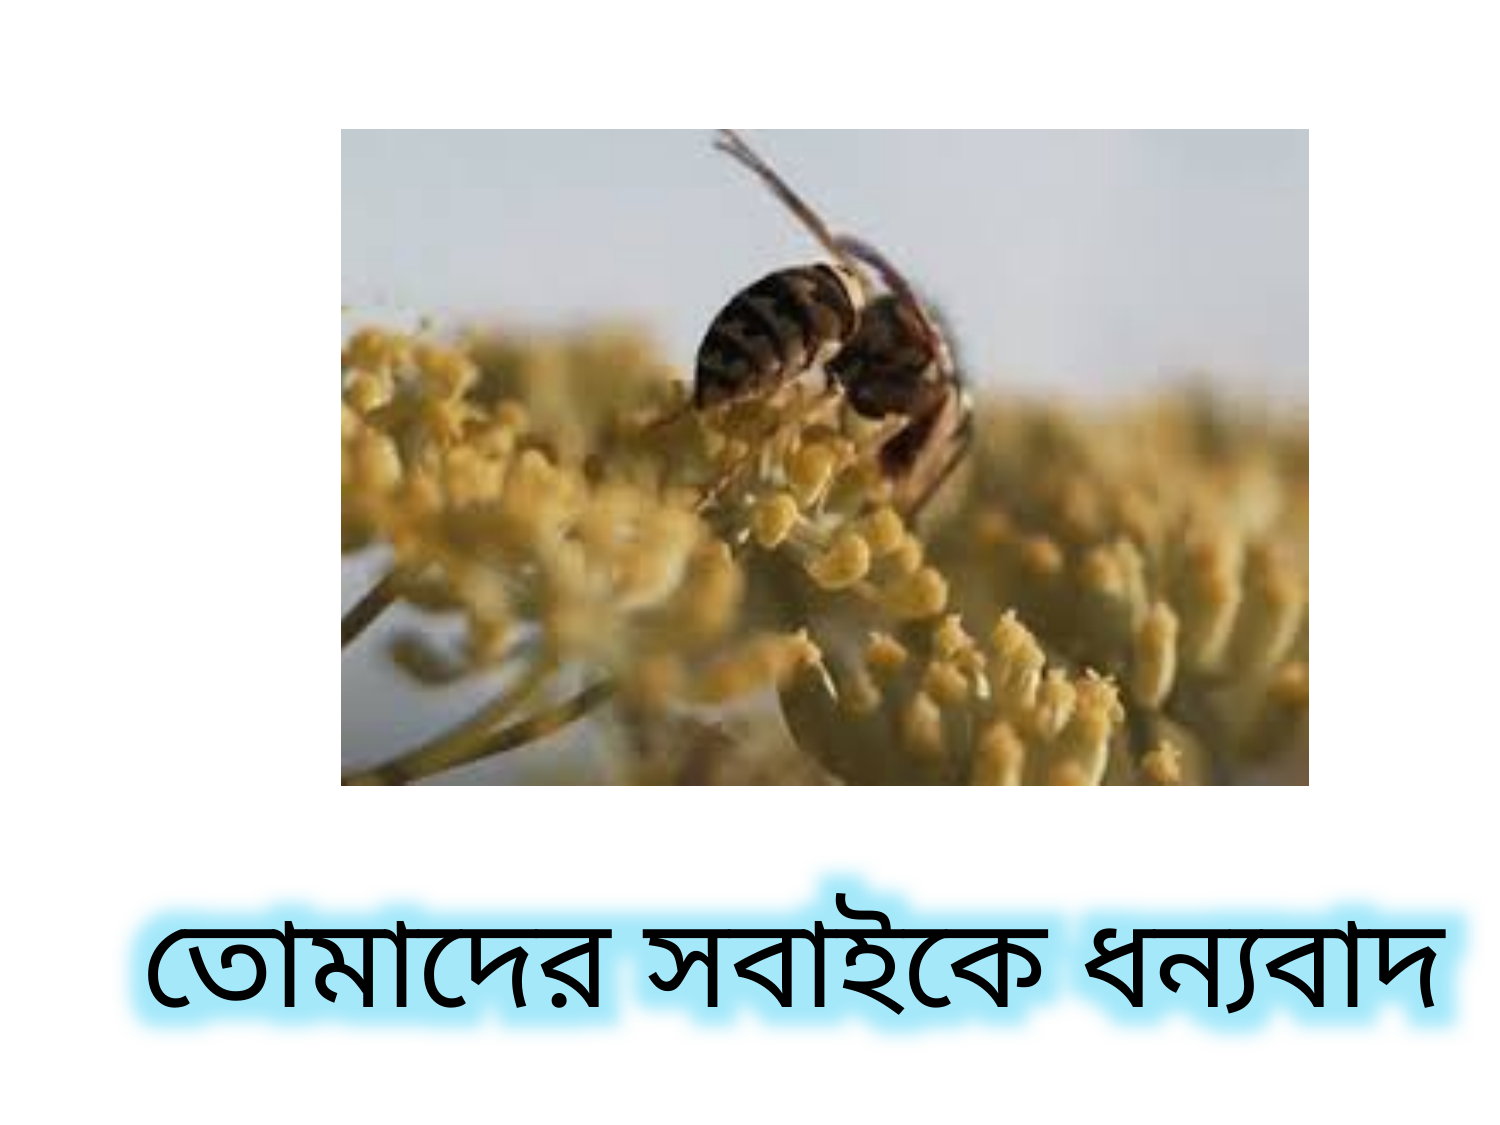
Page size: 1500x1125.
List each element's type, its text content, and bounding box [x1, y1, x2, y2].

text_box তোমাদের সবাইকে ধন্যবাদ [0, 874, 1500, 1040]
picture [341, 129, 1309, 786]
